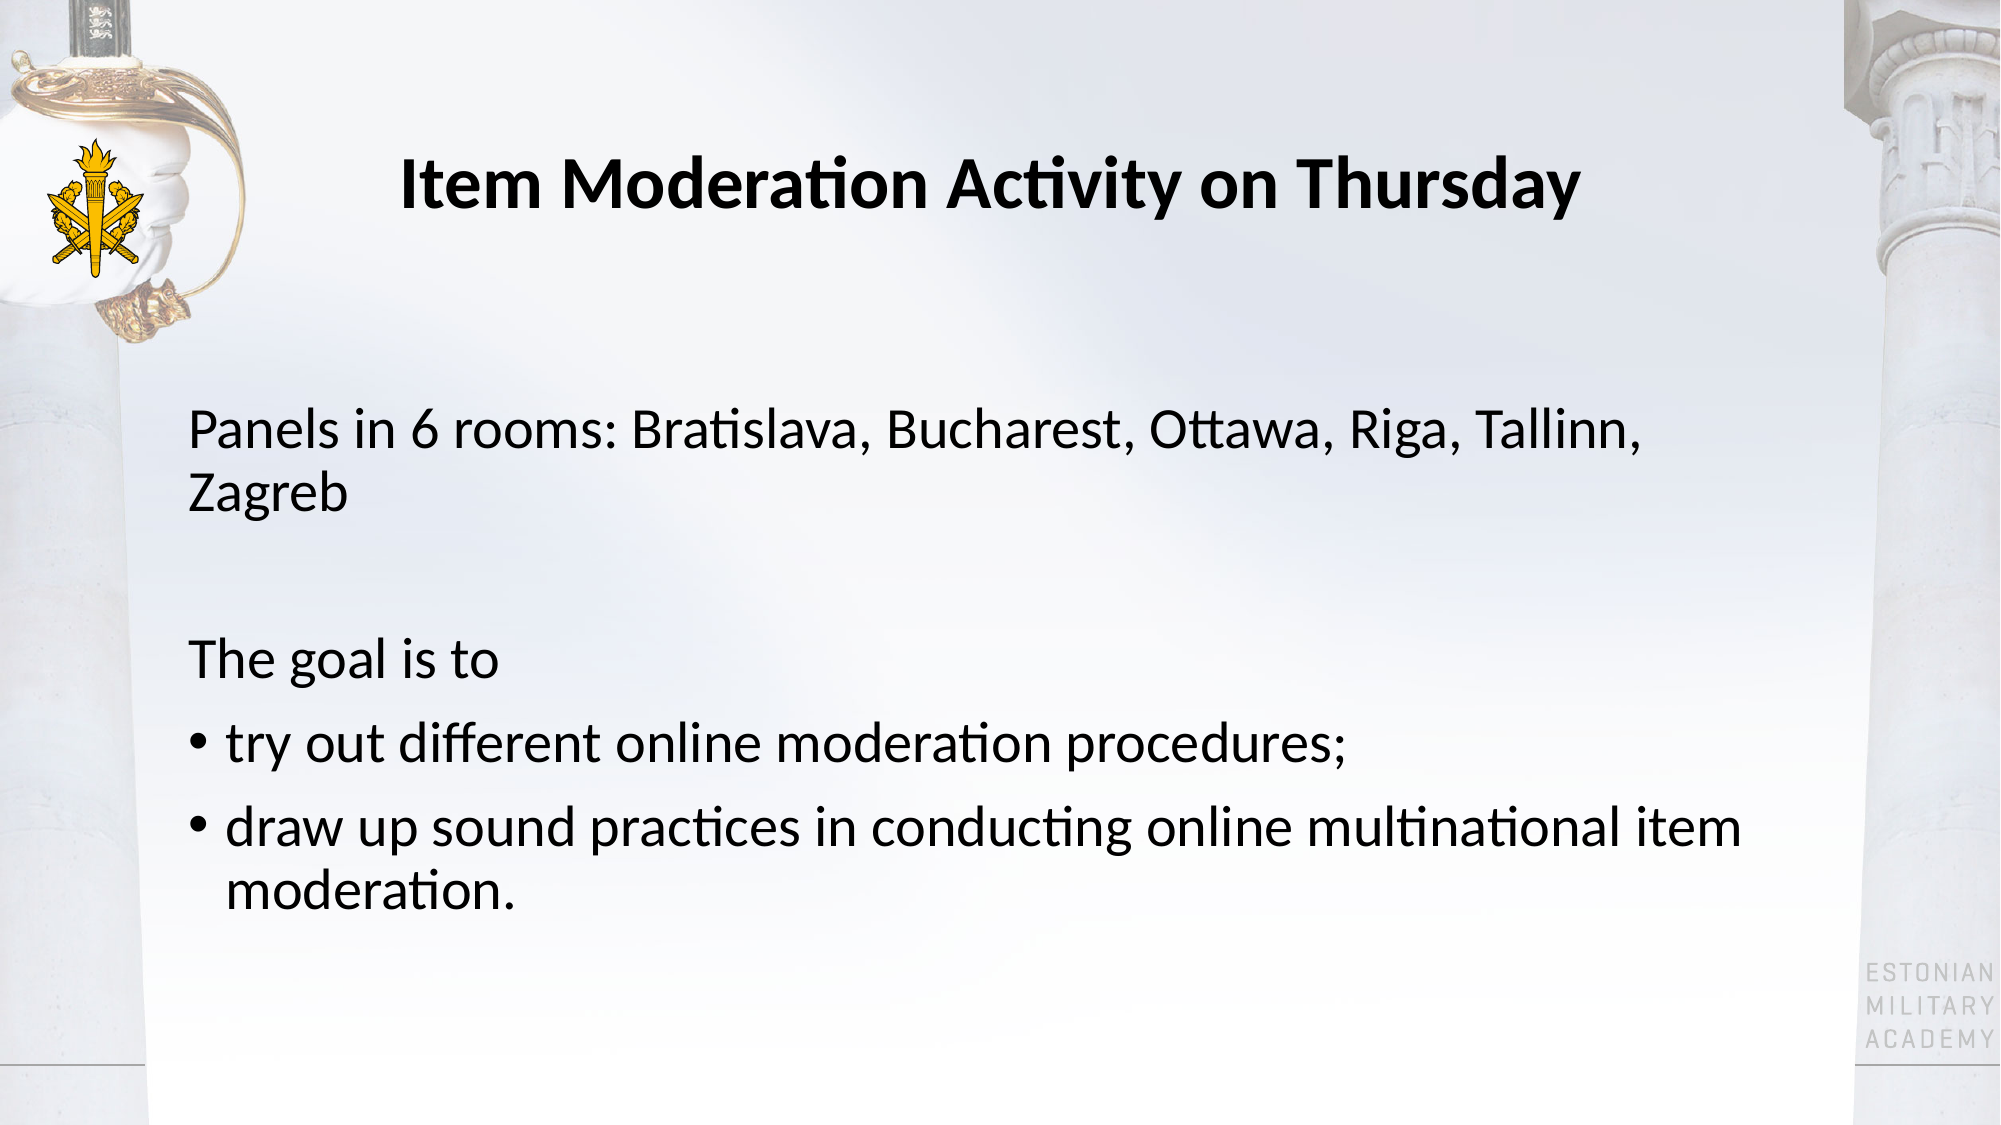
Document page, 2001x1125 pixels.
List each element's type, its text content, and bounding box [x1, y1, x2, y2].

list Panels in 6 rooms: Bratislava, Bucharest, Ottawa, Riga, Tallinn, Zagreb The goal is to try out different online moderation procedures; draw up sound practices in conducting online multinational item moderation. [173, 299, 1827, 1051]
title Item Moderation Activity on Thursday [173, 0, 1827, 233]
picture [0, 0, 2001, 1125]
